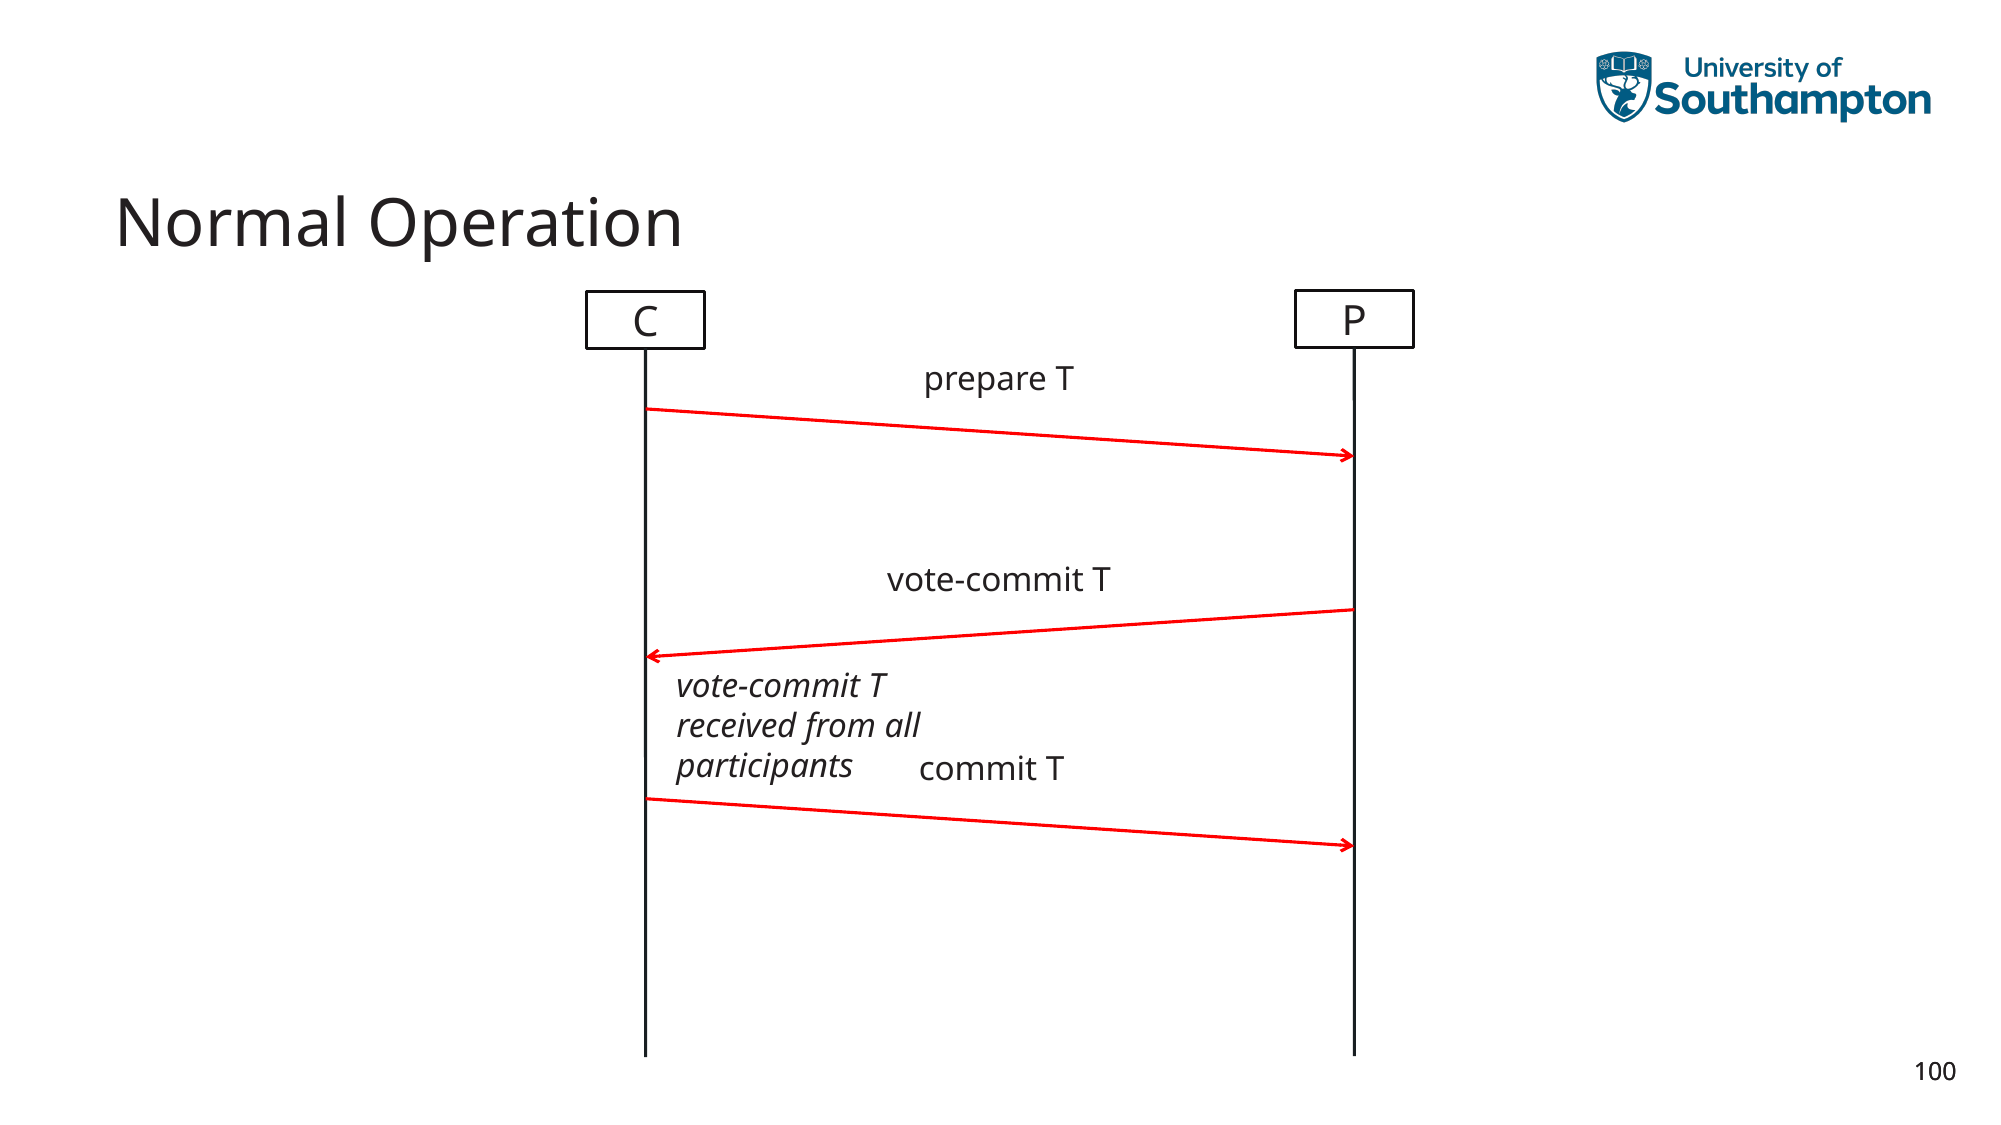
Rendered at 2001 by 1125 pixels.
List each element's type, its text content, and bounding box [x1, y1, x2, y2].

picture [1782, 97, 1791, 108]
text_box P [1295, 290, 1414, 348]
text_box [645, 408, 1355, 457]
picture [1626, 78, 1648, 111]
picture [1823, 97, 1830, 113]
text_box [645, 609, 1355, 657]
text_box vote-commit T received from all participants [661, 657, 936, 792]
picture [1626, 76, 1636, 88]
text_box vote-commit T [872, 550, 1127, 606]
picture [1689, 97, 1698, 108]
picture [1890, 97, 1900, 108]
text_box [645, 798, 1355, 846]
slide_number 100 [1897, 1046, 1969, 1094]
picture [1600, 80, 1617, 111]
text_box prepare T [908, 349, 1090, 405]
text_box commit T [903, 739, 1080, 795]
picture [1730, 97, 1736, 113]
picture [1527, 0, 2000, 220]
picture [1607, 76, 1624, 88]
picture [1847, 97, 1857, 108]
picture [1758, 97, 1766, 113]
picture [1808, 97, 1815, 113]
title Normal Operation [102, 113, 1898, 268]
text_box C [586, 291, 705, 349]
